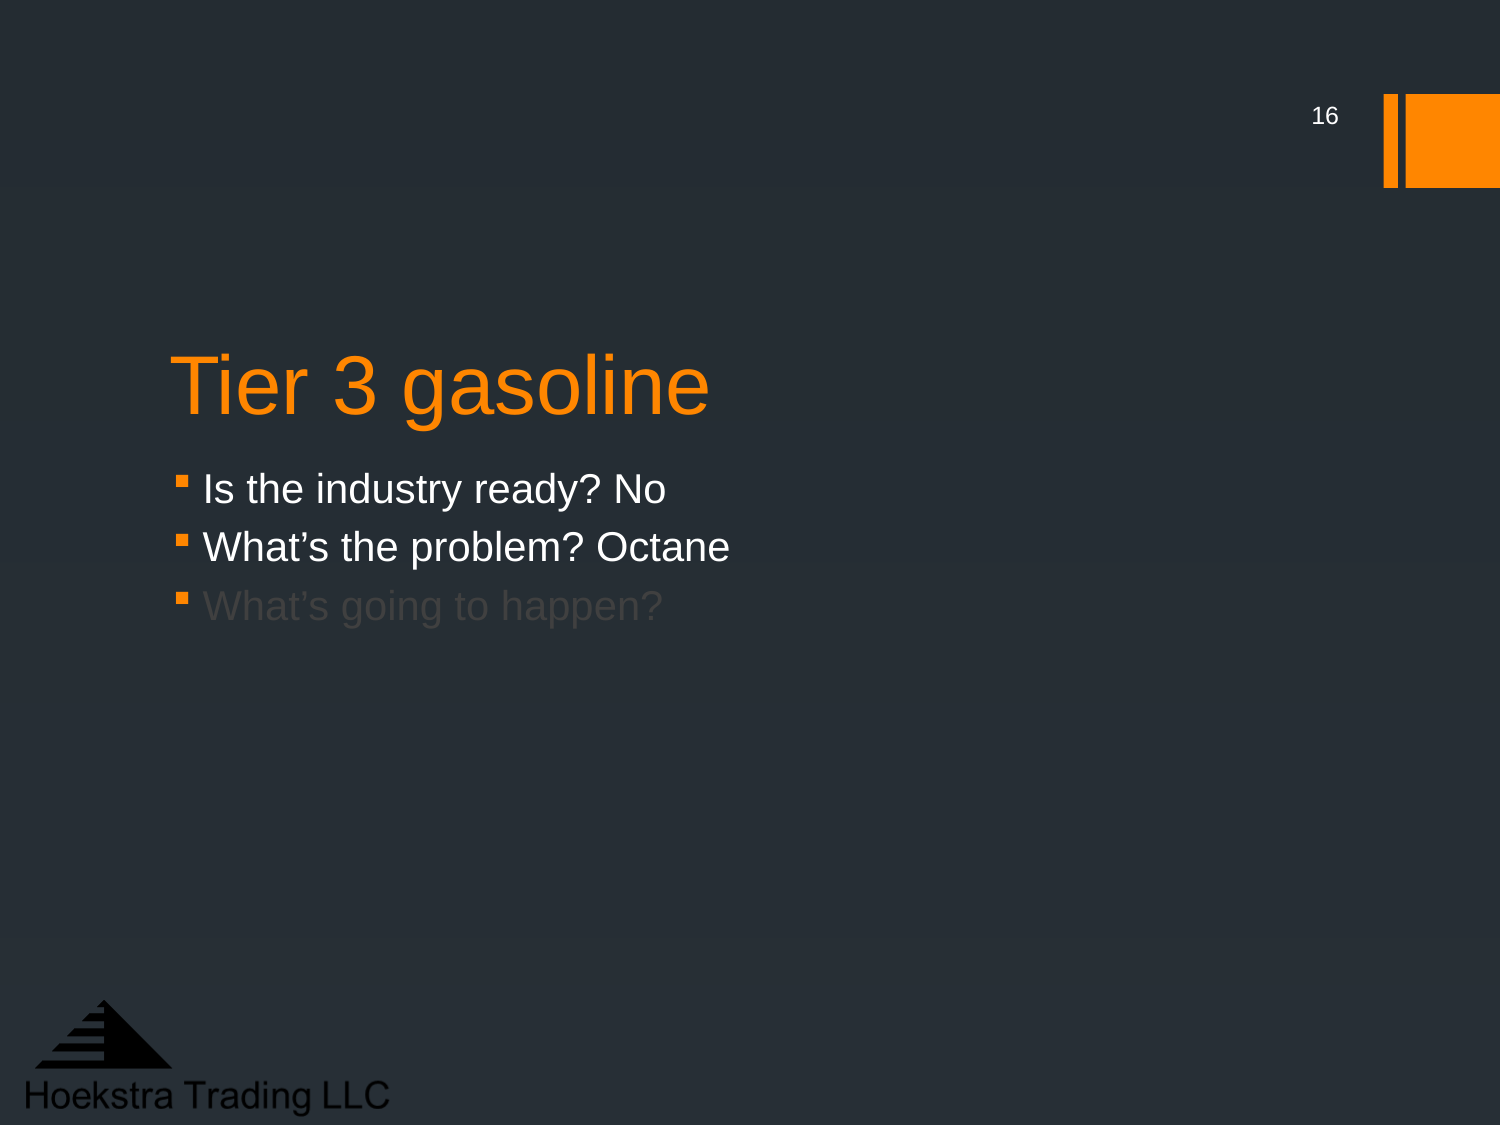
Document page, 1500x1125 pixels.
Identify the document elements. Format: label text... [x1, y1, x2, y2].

slide_number 16 [1199, 90, 1355, 140]
list Is the industry ready? No What’s the problem? Octane What’s going to happen? [150, 454, 1350, 1035]
picture [0, 974, 1372, 1125]
title Tier 3 gasoline [154, 249, 1355, 440]
